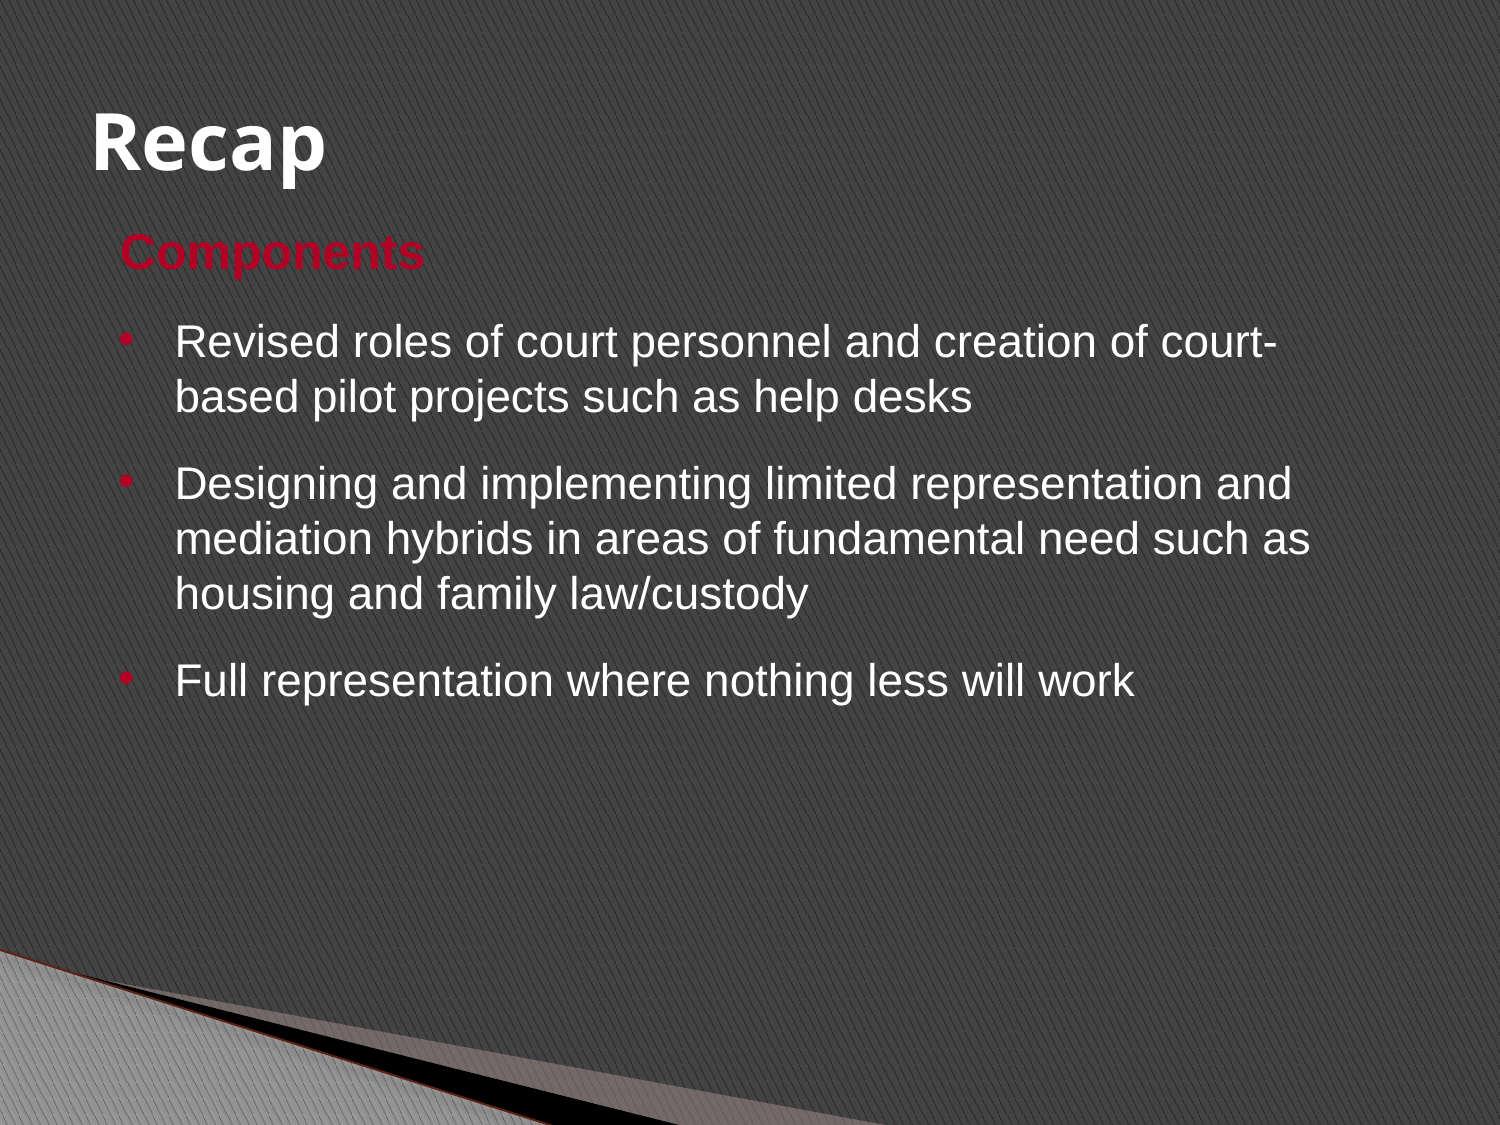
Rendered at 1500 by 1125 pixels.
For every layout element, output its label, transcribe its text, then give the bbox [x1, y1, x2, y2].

text_box Components [105, 212, 441, 288]
title Recap [75, 45, 1425, 233]
text_box Revised roles of court personnel and creation of court-based pilot projects such as help desks Designing and implementing limited representation and mediation hybrids in areas of fundamental need such as housing and family law/custody Full representation where nothing less will work [103, 304, 1392, 800]
